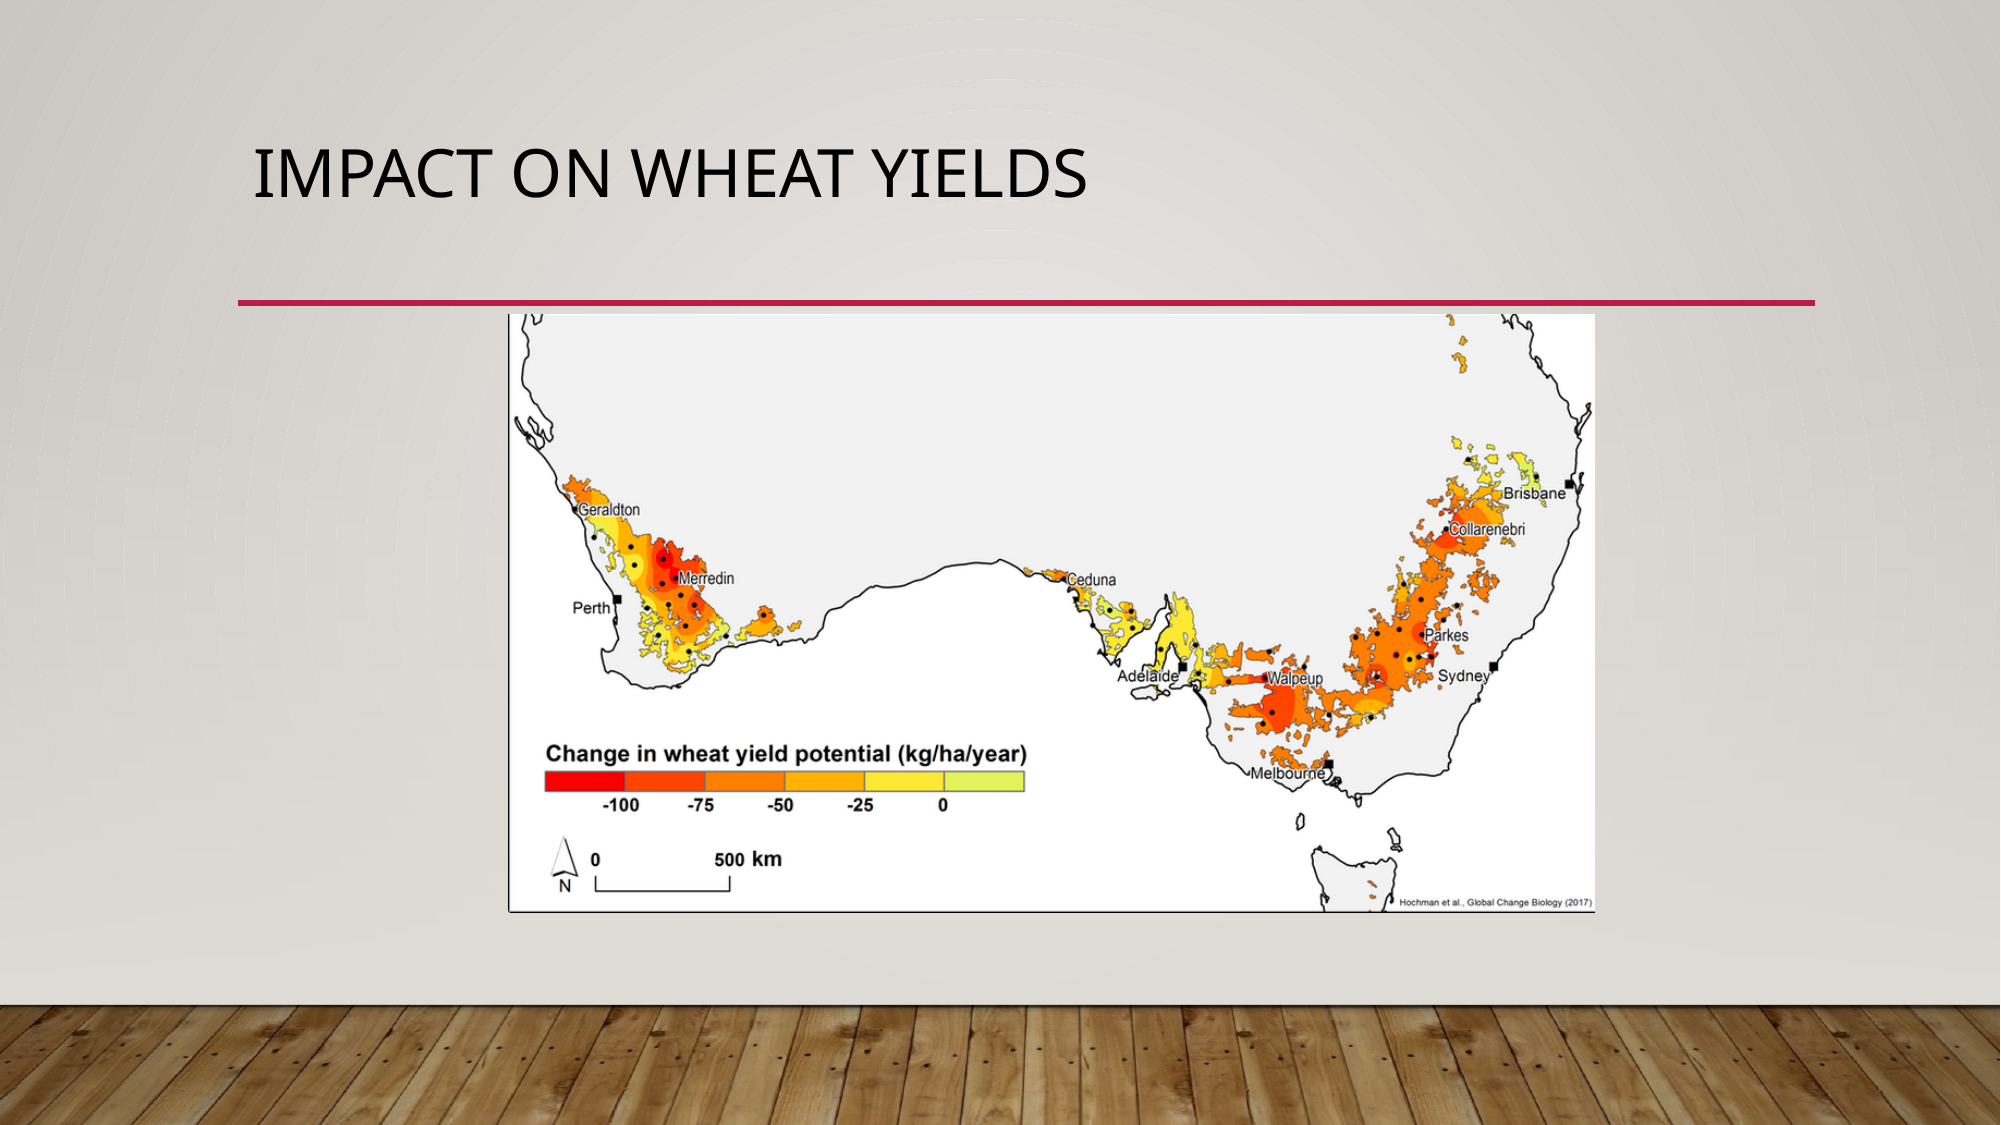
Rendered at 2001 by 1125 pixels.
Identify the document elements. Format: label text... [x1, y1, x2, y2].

picture [508, 314, 1595, 914]
title Impact on wheat yields [238, 131, 1814, 305]
picture [0, 1005, 2000, 1125]
